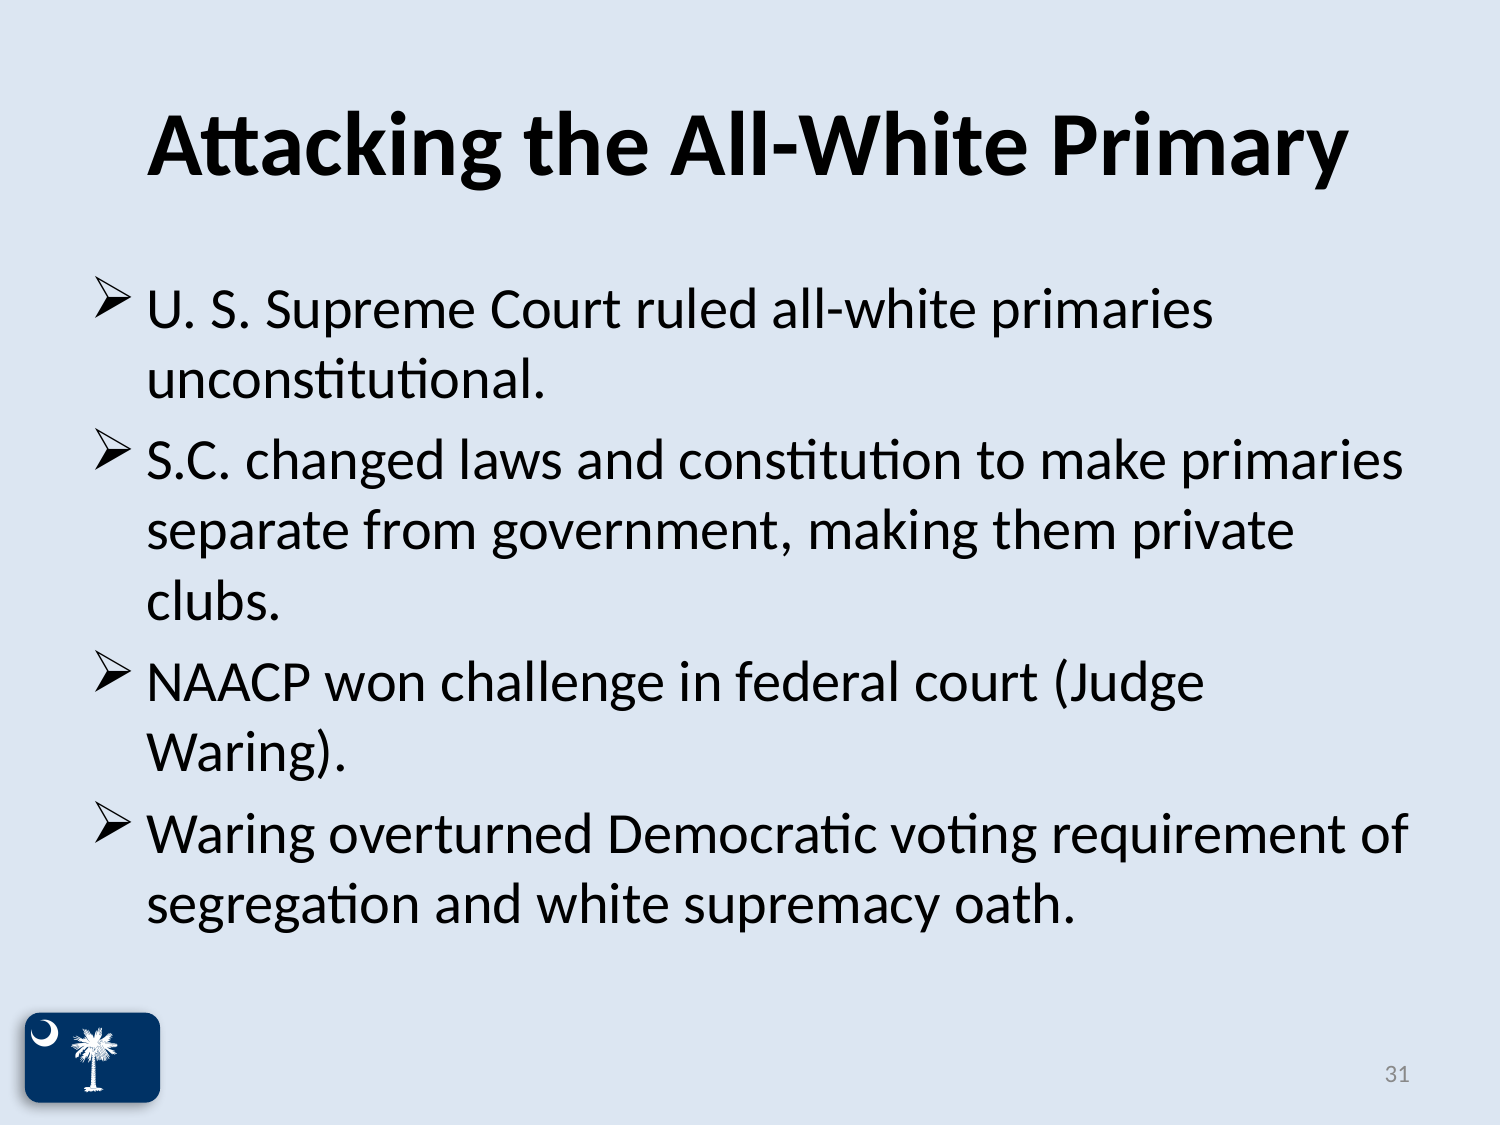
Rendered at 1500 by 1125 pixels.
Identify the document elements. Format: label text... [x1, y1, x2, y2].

picture [24, 1012, 161, 1103]
slide_number 31 [1074, 1042, 1425, 1103]
title Attacking the All-White Primary [75, 45, 1425, 233]
list U. S. Supreme Court ruled all-white primaries unconstitutional. S.C. changed laws and constitution to make primaries separate from government, making them private clubs. NAACP won challenge in federal court (Judge Waring). Waring overturned Democratic voting requirement of segregation and white supremacy oath. [75, 262, 1425, 1005]
